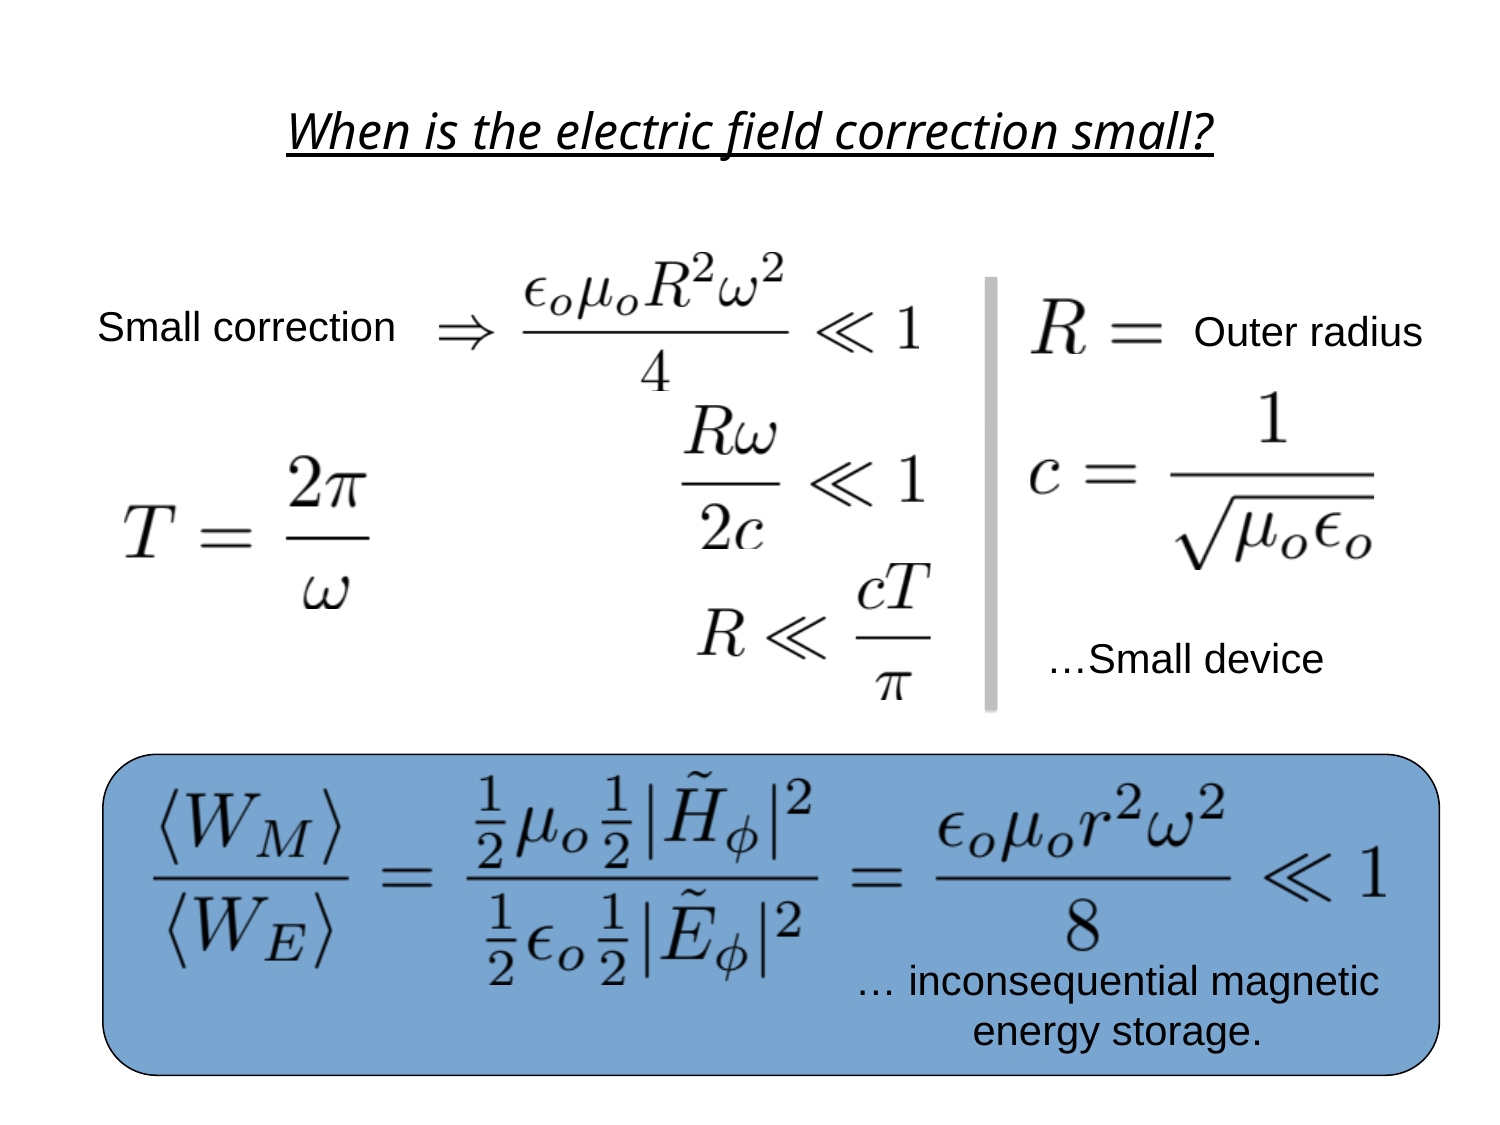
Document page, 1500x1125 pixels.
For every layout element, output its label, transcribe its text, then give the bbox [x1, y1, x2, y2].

picture [1030, 296, 1162, 354]
picture [695, 562, 931, 700]
text_box … inconsequential magnetic energy storage. [825, 946, 1411, 1062]
picture [123, 454, 371, 609]
text_box [102, 754, 1440, 1076]
text_box When is the electric field correction small? [271, 92, 1230, 167]
text_box …Small device [1031, 624, 1340, 690]
picture [152, 771, 1386, 985]
text_box Small correction [82, 291, 412, 357]
picture [1030, 390, 1375, 570]
text_box Outer radius [1178, 297, 1439, 362]
picture [438, 252, 920, 391]
picture [680, 405, 925, 549]
